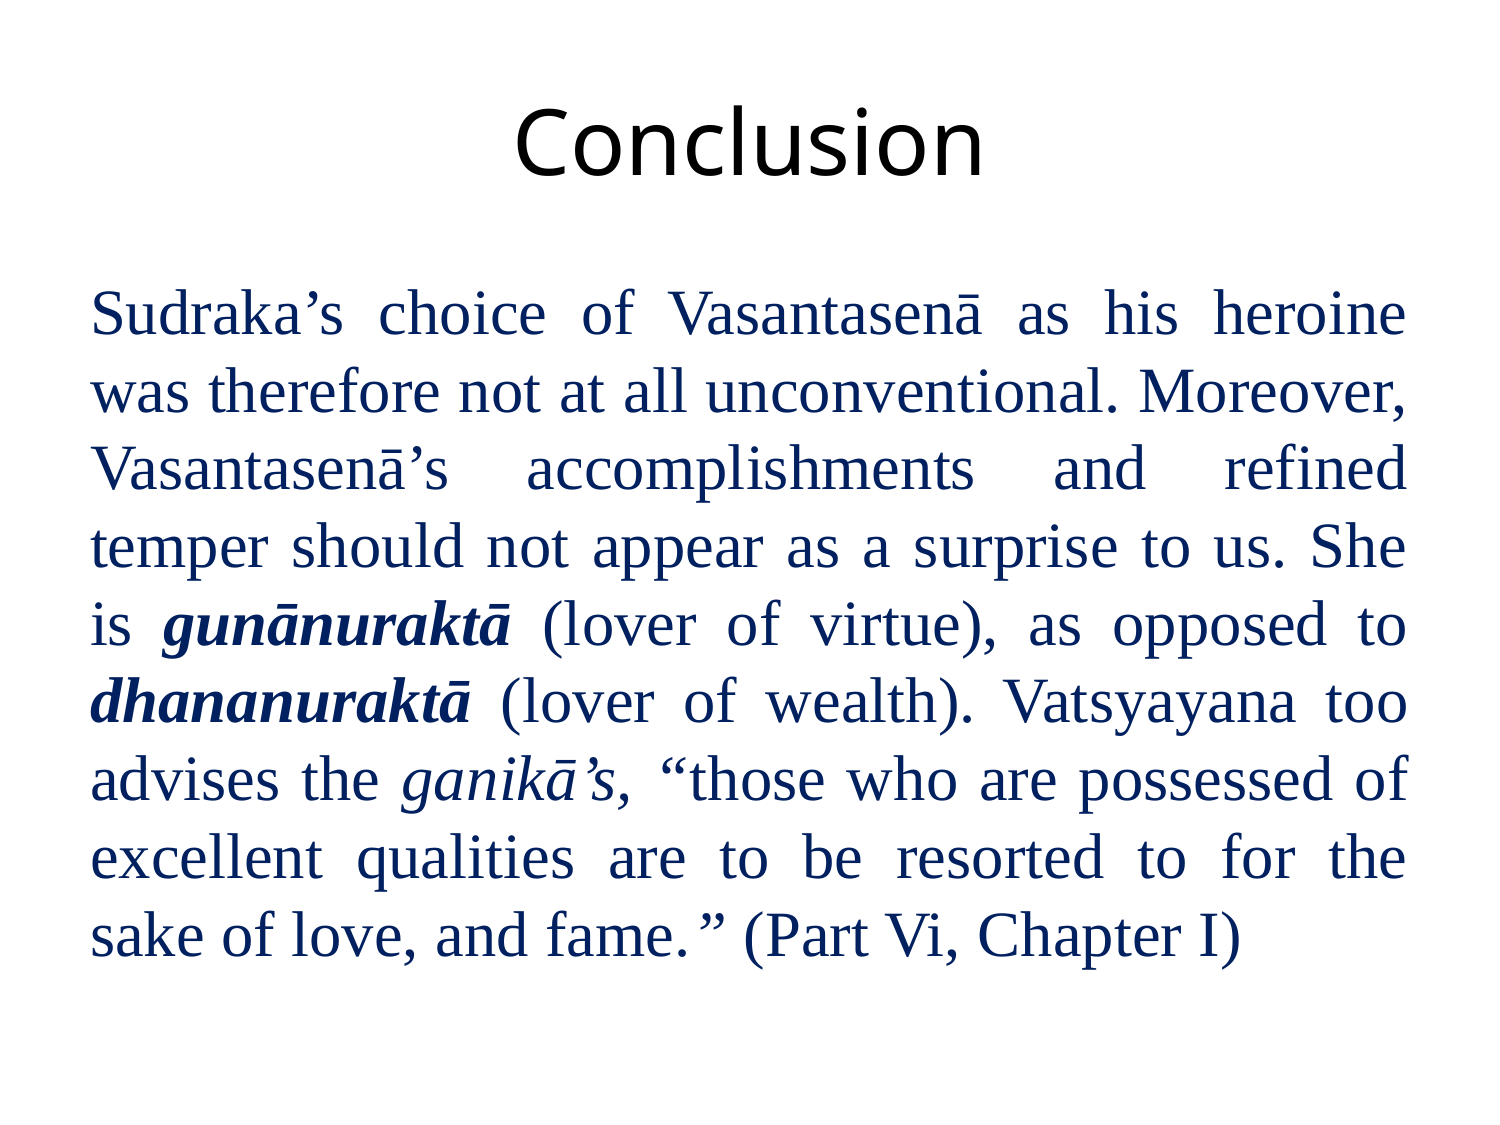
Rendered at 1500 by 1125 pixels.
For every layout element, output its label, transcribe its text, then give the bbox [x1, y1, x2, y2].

title Conclusion [75, 45, 1425, 233]
list Sudraka’s choice of Vasantasenā as his heroine was therefore not at all unconventional. Moreover, Vasantasenā’s accomplishments and refined temper should not appear as a surprise to us. She is gunānuraktā (lover of virtue), as opposed to dhananuraktā (lover of wealth). Vatsyayana too advises the ganikā’s, “those who are possessed of excellent qualities are to be resorted to for the sake of love, and fame.” (Part Vi, Chapter I) [75, 262, 1425, 1005]
